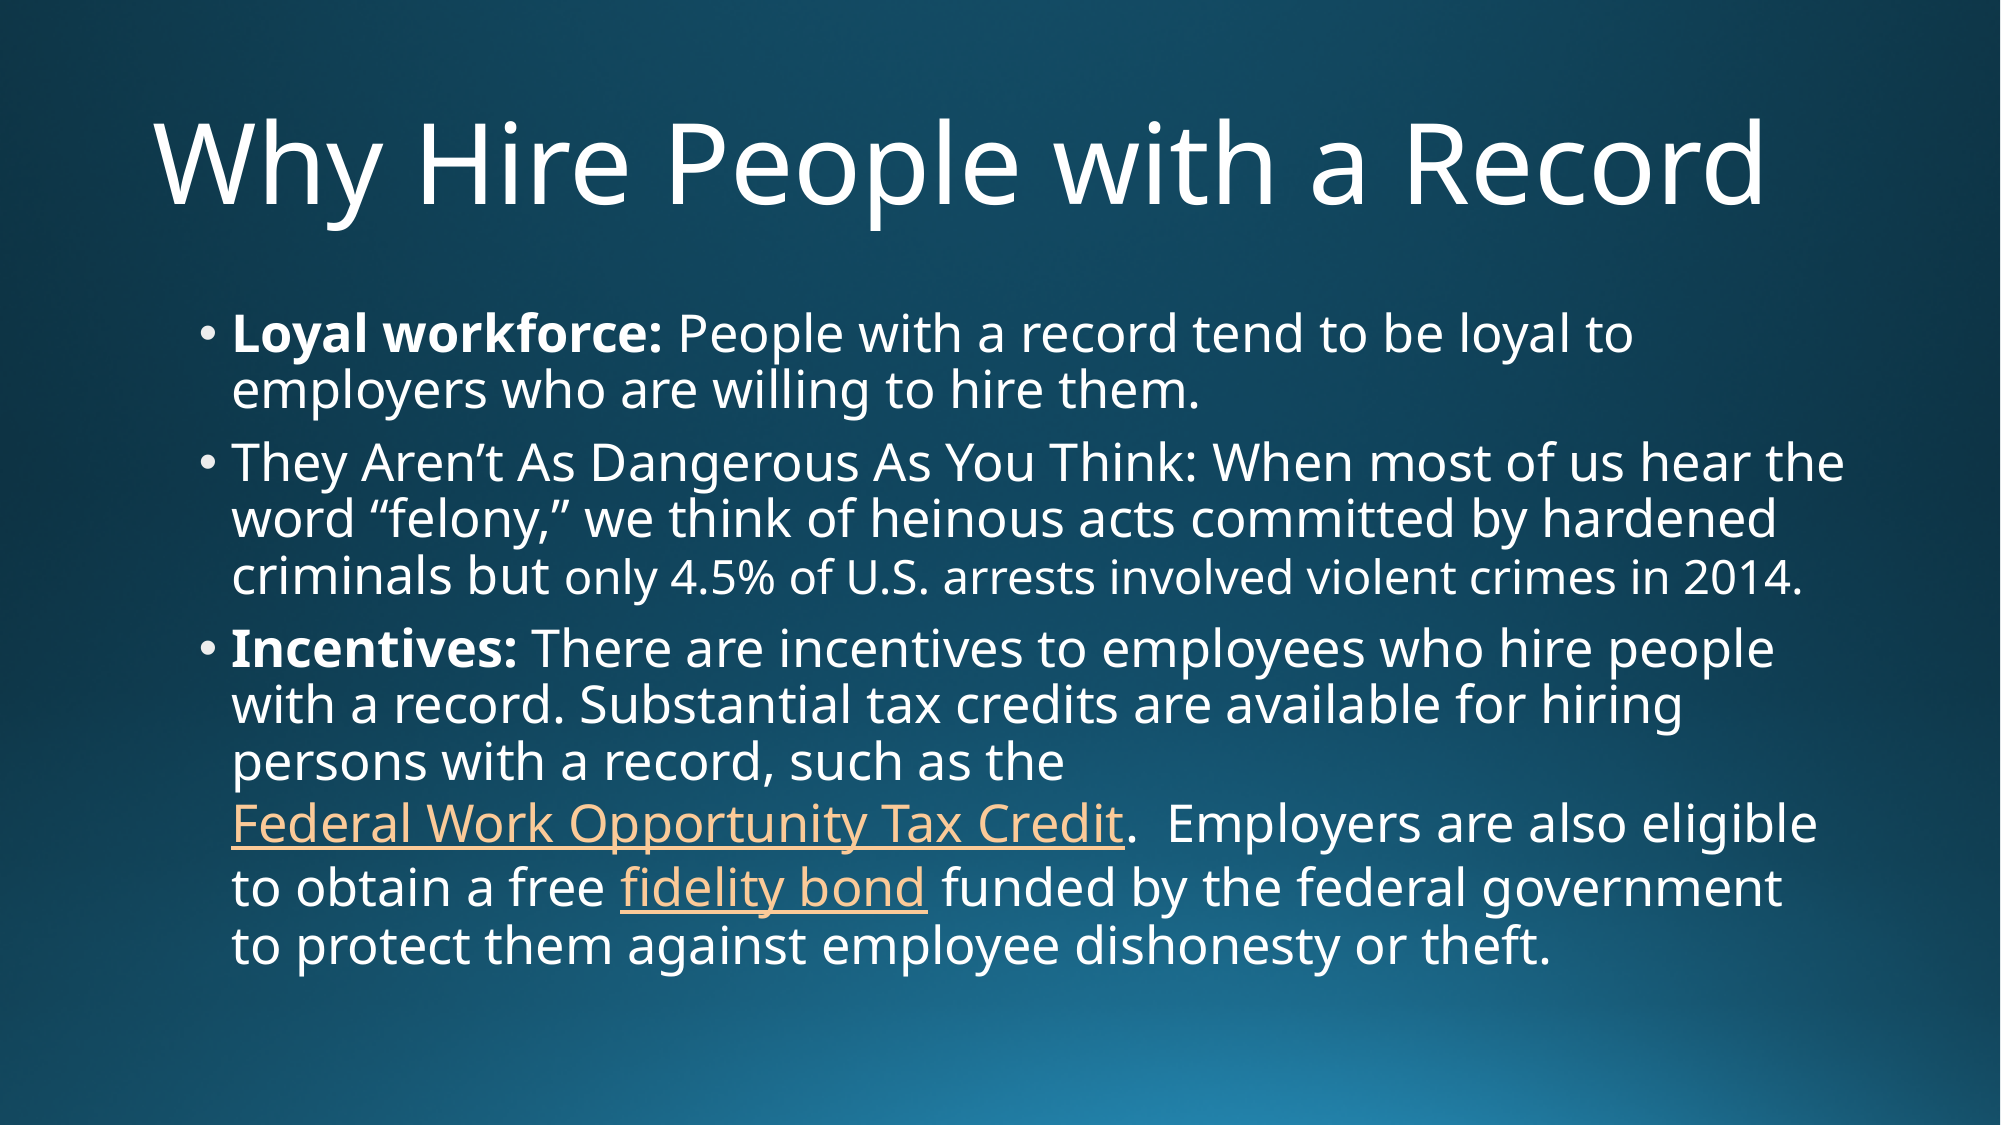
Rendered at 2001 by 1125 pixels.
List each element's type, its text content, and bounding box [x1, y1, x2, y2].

title Why Hire People with a Record [137, 59, 1863, 278]
list Loyal workforce: People with a record tend to be loyal to employers who are willing to hire them. They Aren’t As Dangerous As You Think: When most of us hear the word “felony,” we think of heinous acts committed by hardened criminals but only 4.5% of U.S. arrests involved violent crimes in 2014. Incentives: There are incentives to employees who hire people with a record. Substantial tax credits are available for hiring persons with a record, such as the Federal Work Opportunity Tax Credit. Employers are also eligible to obtain a free fidelity bond funded by the federal government to protect them against employee dishonesty or theft. [183, 299, 1863, 1014]
picture [0, 0, 2001, 1125]
